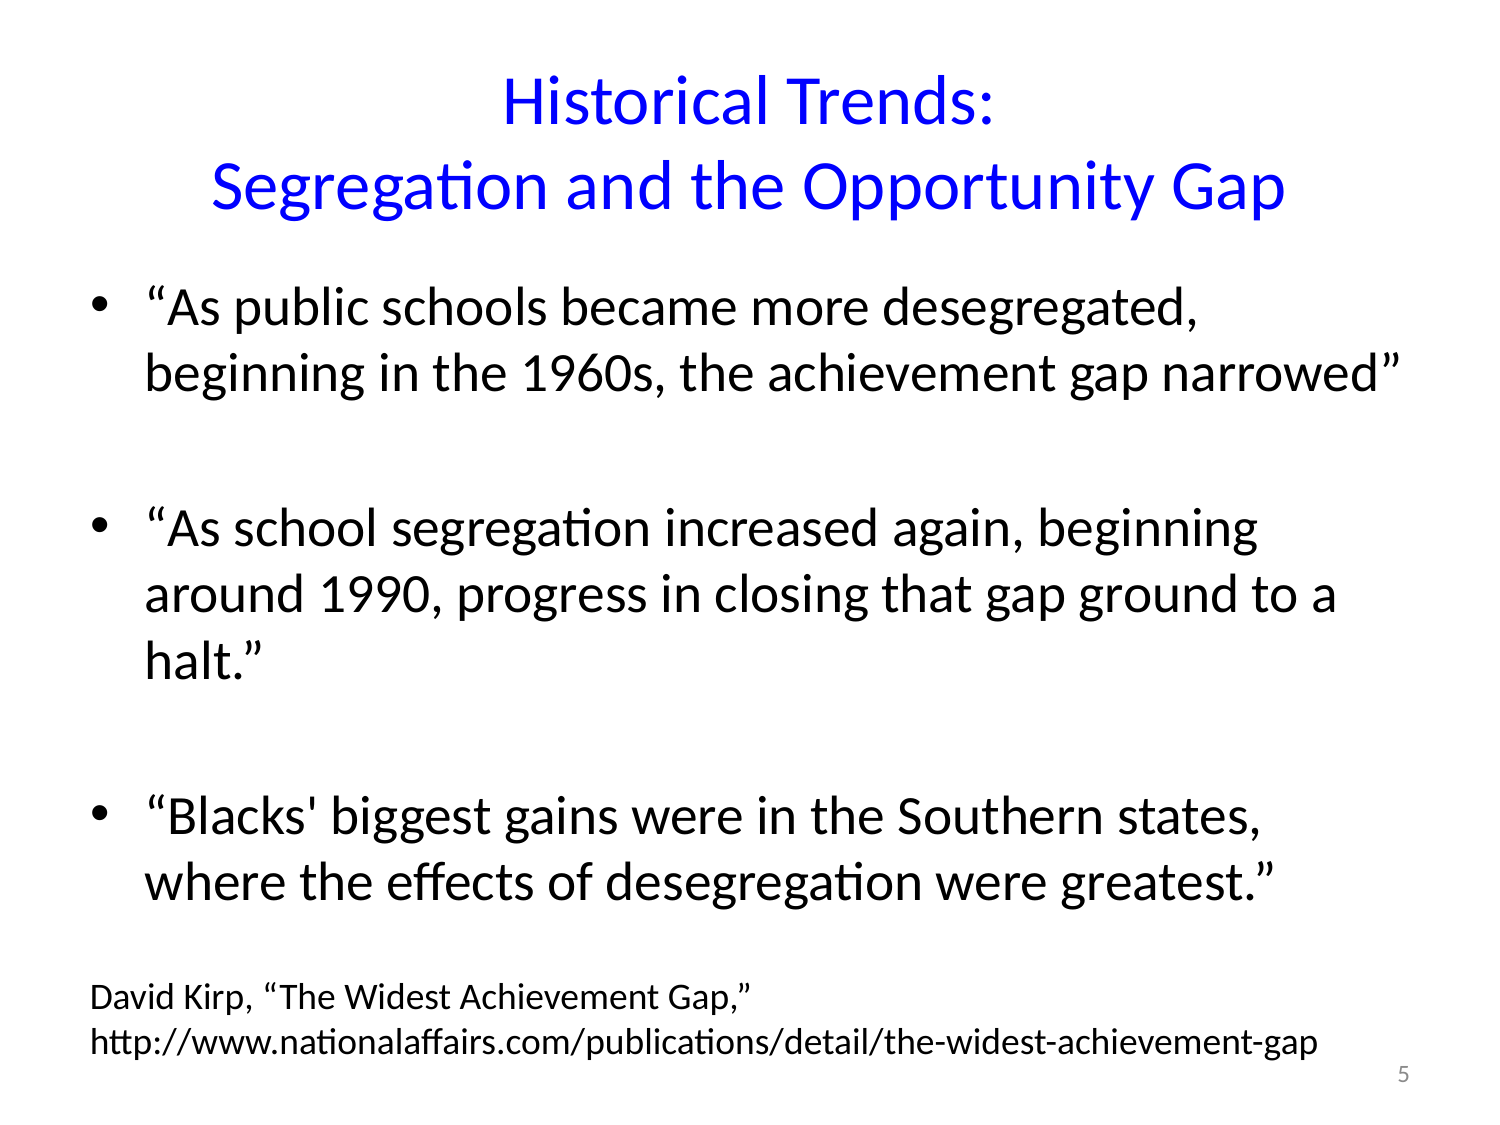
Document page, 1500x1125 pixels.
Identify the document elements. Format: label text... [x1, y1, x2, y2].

title Historical Trends: Segregation and the Opportunity Gap [75, 45, 1425, 233]
text_box David Kirp, “The Widest Achievement Gap,” http://www.nationalaffairs.com/publications/detail/the-widest-achievement-gap [74, 964, 1425, 1070]
slide_number 5 [1074, 1042, 1425, 1103]
list “As public schools became more desegregated, beginning in the 1960s, the achievement gap narrowed” “As school segregation increased again, beginning around 1990, progress in closing that gap ground to a halt.” “Blacks' biggest gains were in the Southern states, where the effects of desegregation were greatest.” [75, 262, 1425, 941]
